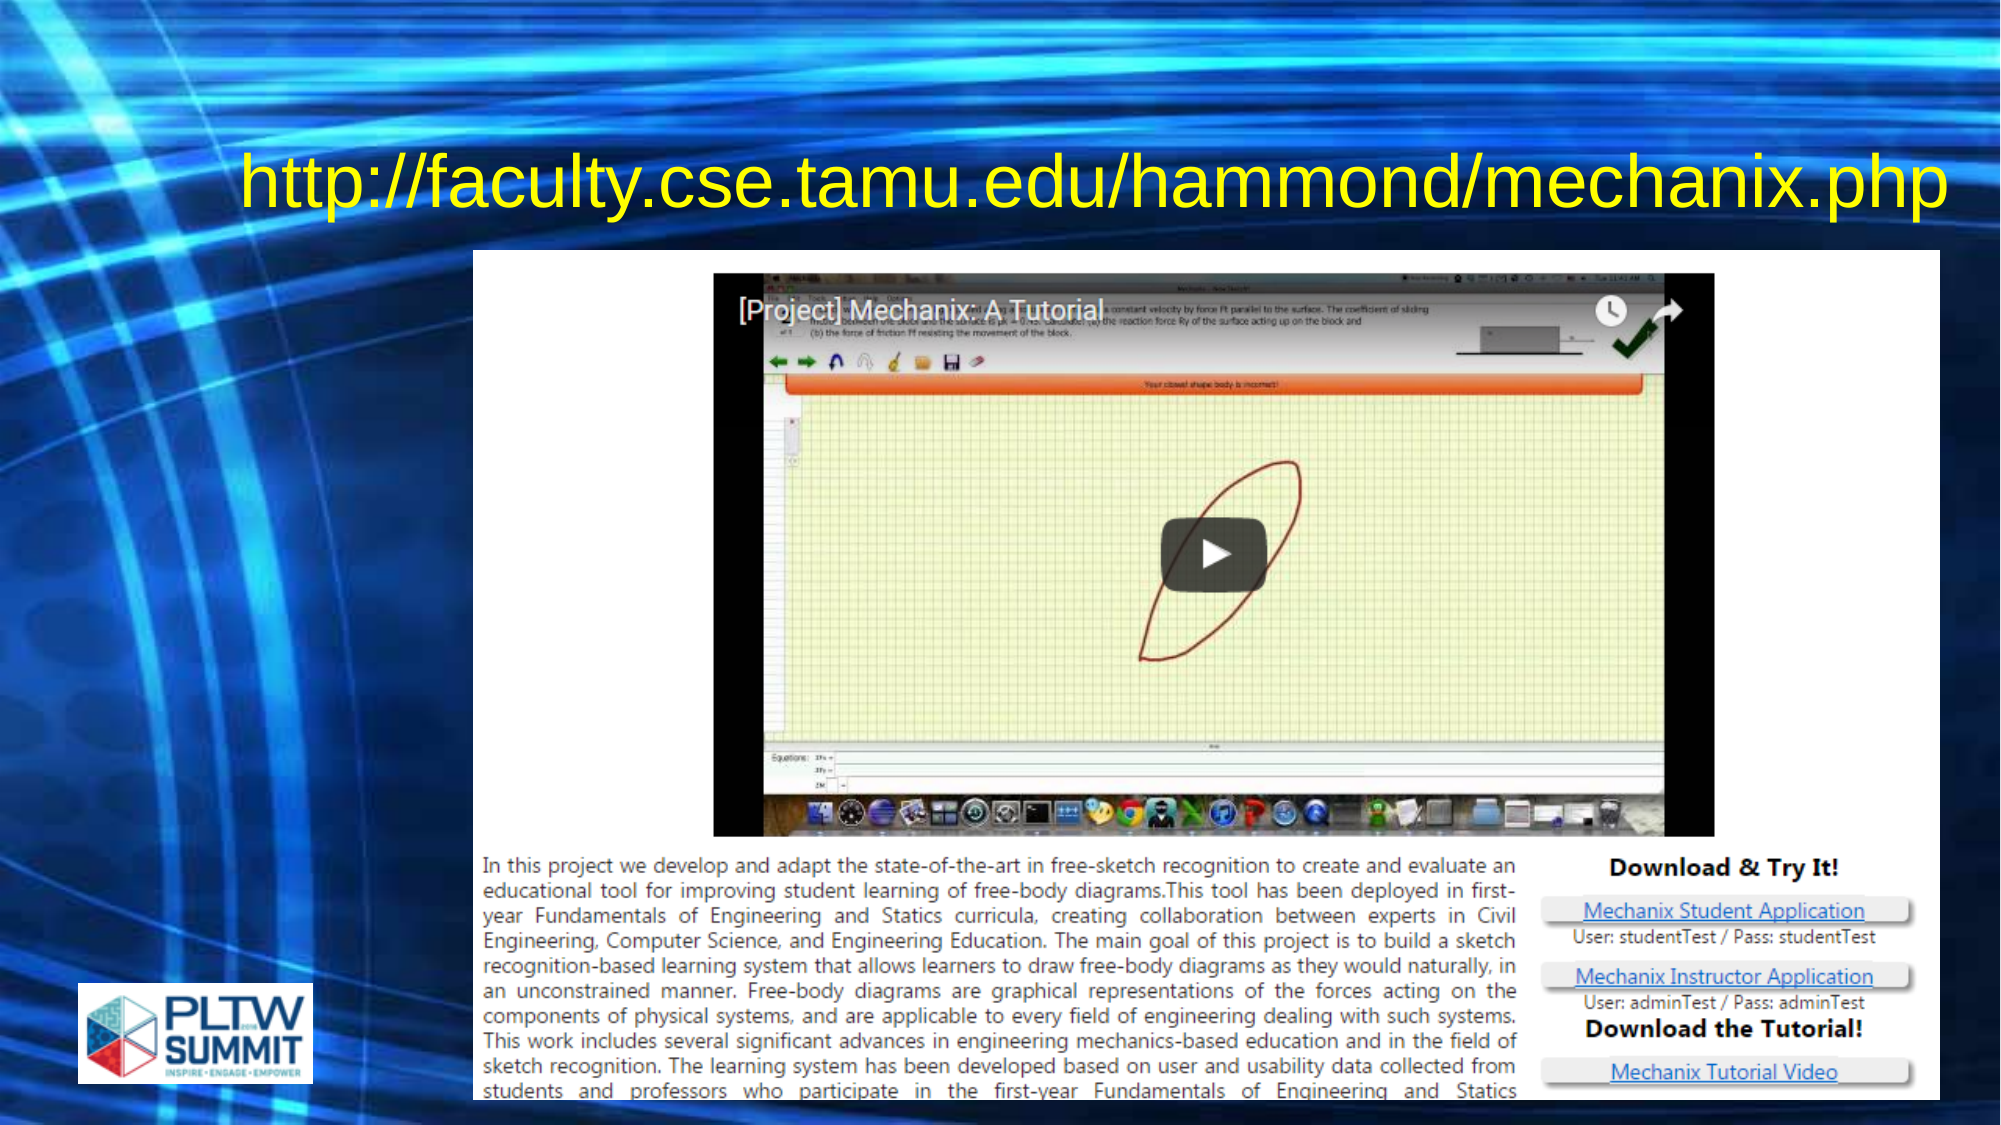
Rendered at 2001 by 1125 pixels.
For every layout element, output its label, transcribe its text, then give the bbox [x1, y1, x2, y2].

picture [0, 0, 2001, 1125]
text_box http://faculty.cse.tamu.edu/hammond/mechanix.php [224, 124, 1969, 230]
